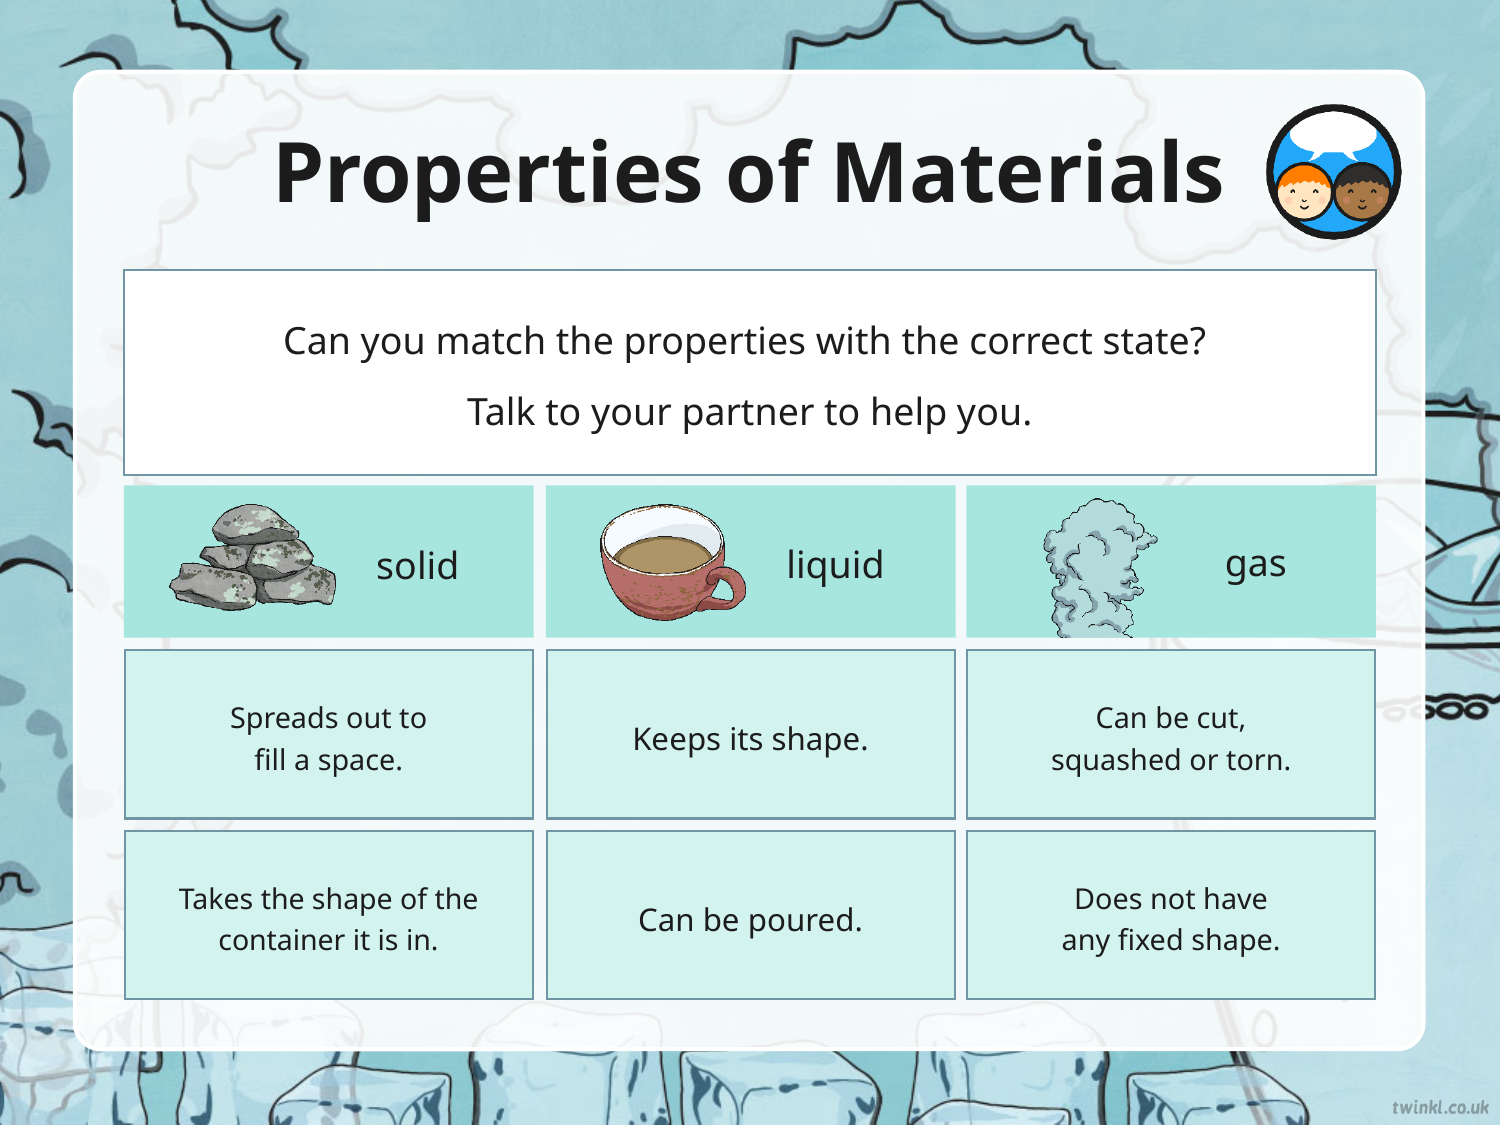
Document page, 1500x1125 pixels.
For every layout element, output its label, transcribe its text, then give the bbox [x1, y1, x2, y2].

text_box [546, 649, 955, 819]
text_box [546, 830, 955, 1000]
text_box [124, 649, 533, 819]
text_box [124, 830, 533, 1000]
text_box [967, 830, 1376, 1000]
list Can you match the properties with the correct state? Talk to your partner to help you. [122, 269, 1378, 477]
text_box [965, 484, 1377, 639]
title Properties of Materials [73, 78, 1426, 273]
picture [0, 0, 1500, 1125]
text_box gas [1135, 484, 1377, 635]
text_box [123, 484, 535, 639]
text_box solid [303, 487, 532, 638]
text_box liquid [715, 485, 956, 637]
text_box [967, 649, 1376, 819]
text_box [545, 484, 957, 639]
